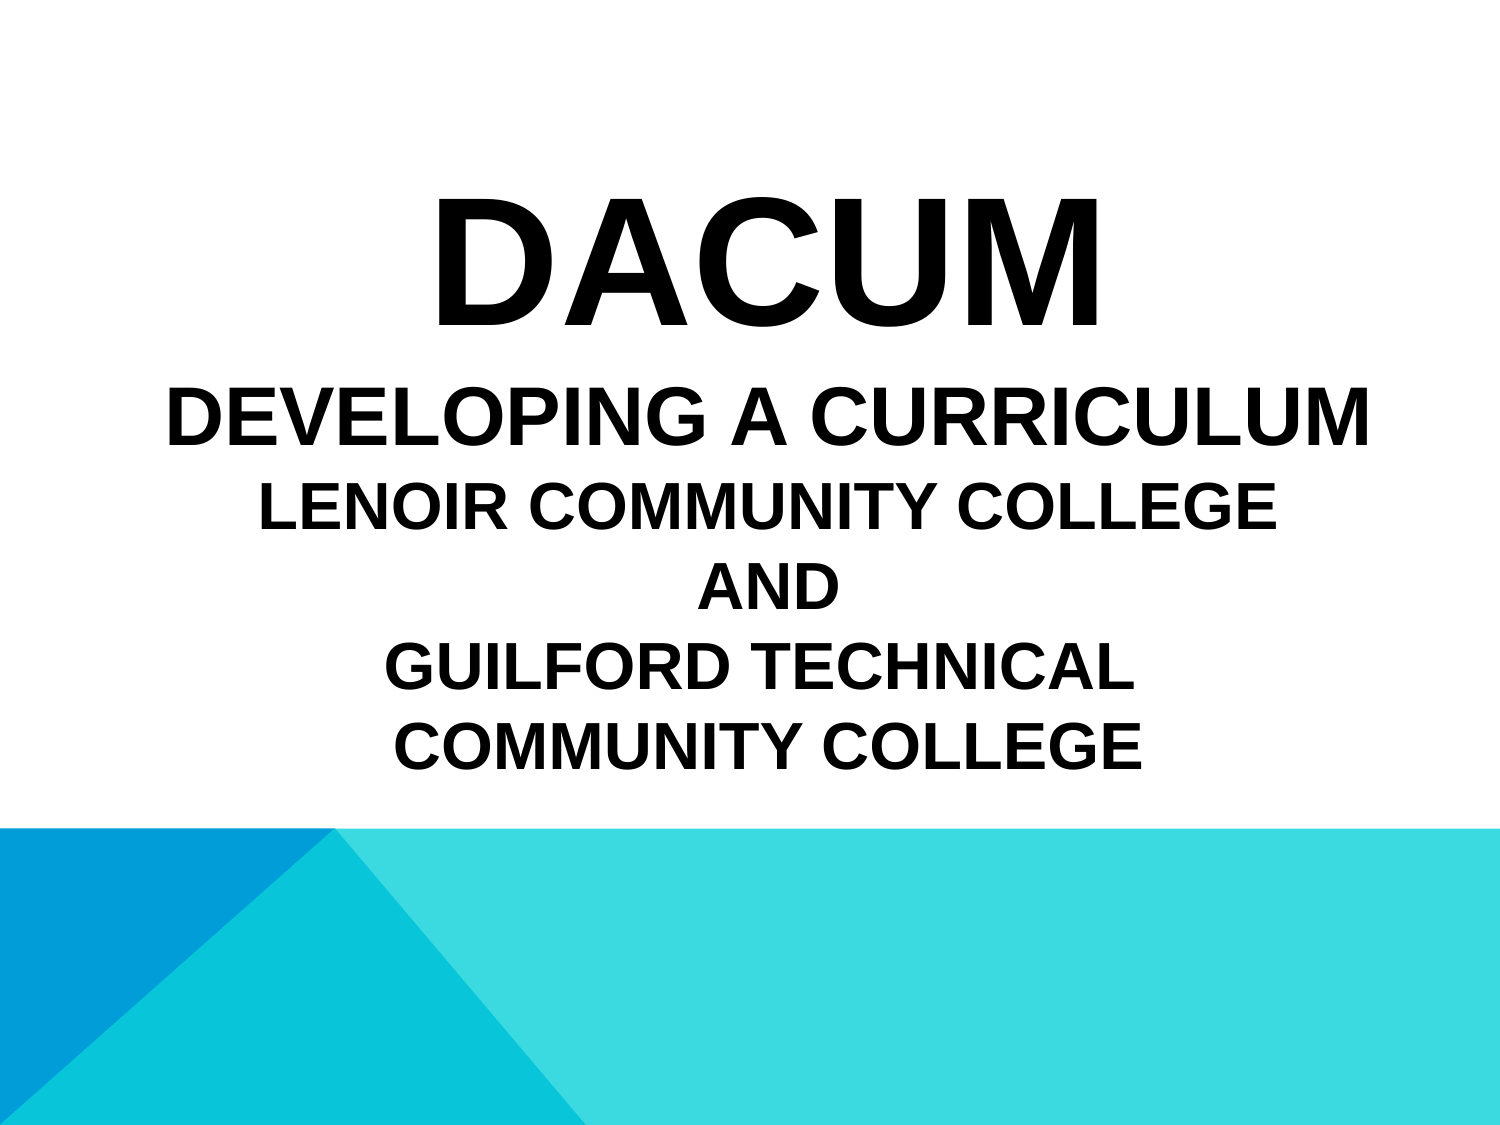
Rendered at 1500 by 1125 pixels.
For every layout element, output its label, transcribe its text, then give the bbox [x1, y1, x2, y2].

title DACUM developing a Curriculum Lenoir Community College and Guilford Technical Community College [137, 112, 1400, 813]
